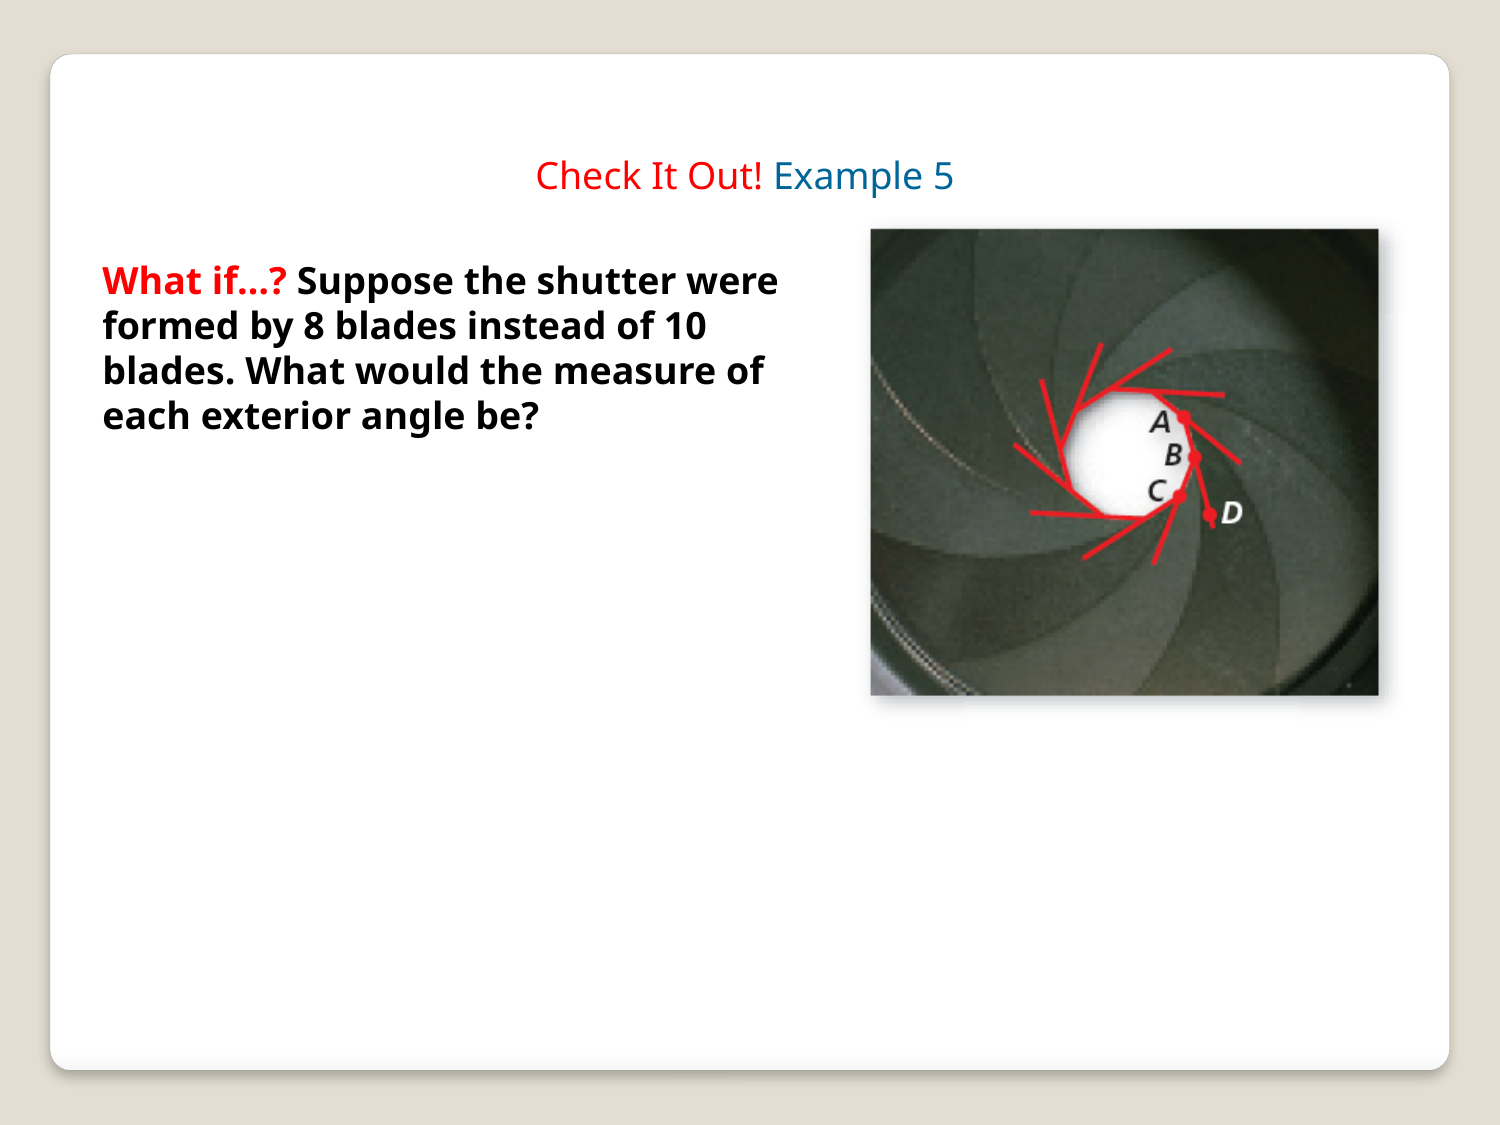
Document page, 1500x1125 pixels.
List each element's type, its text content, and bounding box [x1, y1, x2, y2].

text_box Check It Out! Example 5 [0, 145, 1500, 205]
picture [849, 212, 1407, 721]
text_box What if…? Suppose the shutter were formed by 8 blades instead of 10 blades. What would the measure of each exterior angle be? [87, 249, 842, 445]
